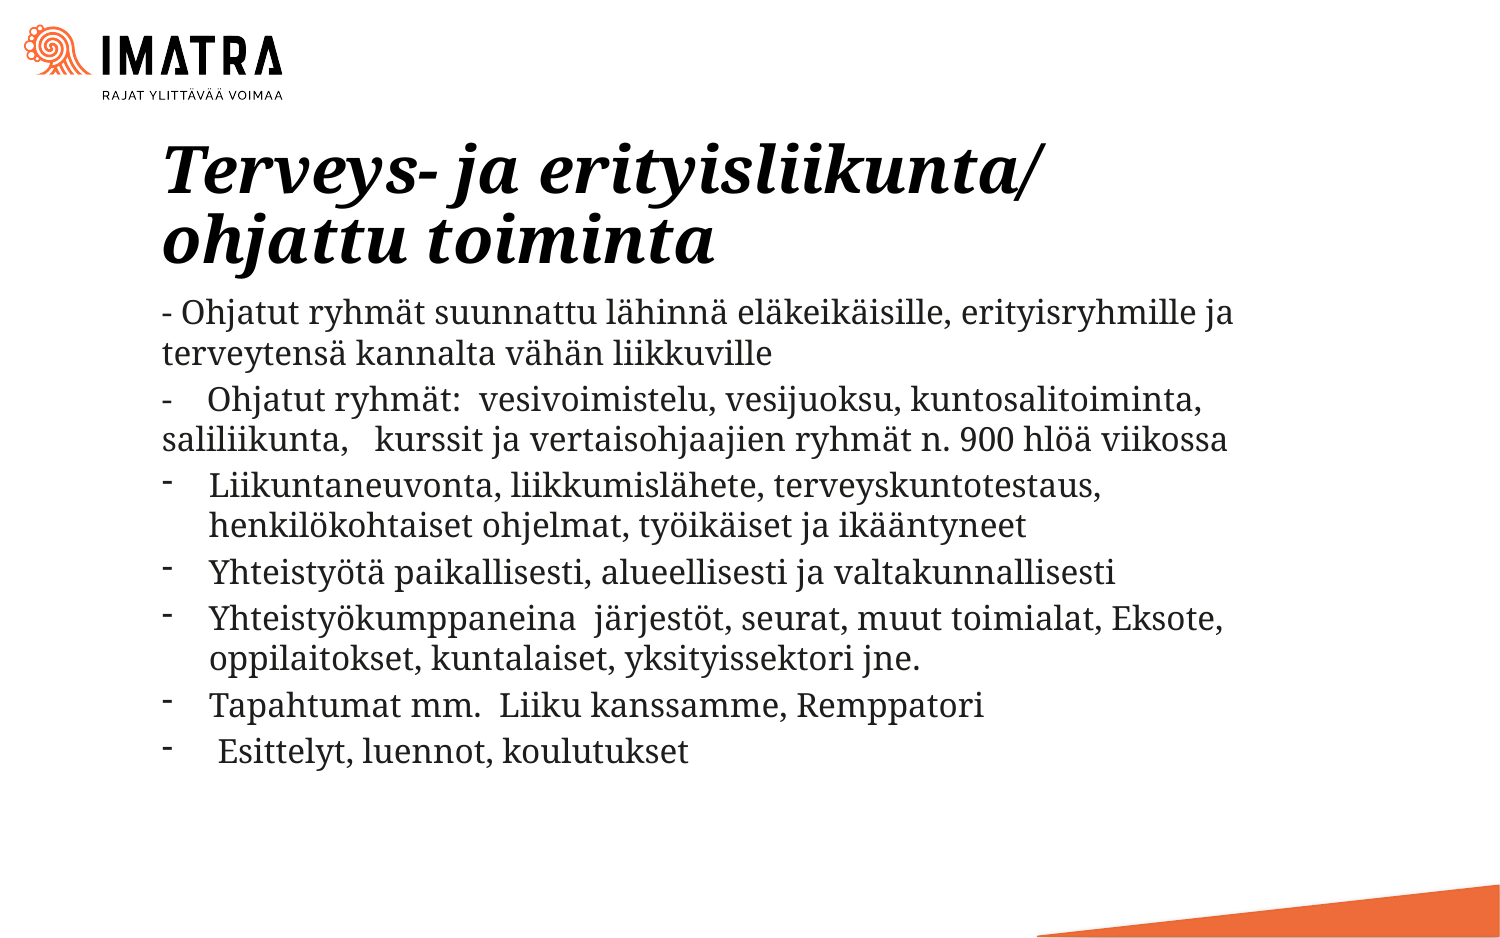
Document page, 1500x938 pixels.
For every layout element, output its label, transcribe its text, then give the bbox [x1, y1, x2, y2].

picture [0, 0, 307, 125]
list - Ohjatut ryhmät suunnattu lähinnä eläkeikäisille, erityisryhmille ja terveytensä kannalta vähän liikkuville - Ohjatut ryhmät: vesivoimistelu, vesijuoksu, kuntosalitoiminta, saliliikunta, kurssit ja vertaisohjaajien ryhmät n. 900 hlöä viikossa Liikuntaneuvonta, liikkumislähete, terveyskuntotestaus, henkilökohtaiset ohjelmat, työikäiset ja ikääntyneet Yhteistyötä paikallisesti, alueellisesti ja valtakunnallisesti Yhteistyökumppaneina järjestöt, seurat, muut toimialat, Eksote, oppilaitokset, kuntalaiset, yksityissektori jne. Tapahtumat mm. Liiku kanssamme, Remppatori Esittelyt, luennot, koulutukset [146, 284, 1351, 858]
title Terveys- ja erityisliikunta/ ohjattu toiminta [146, 129, 1350, 284]
